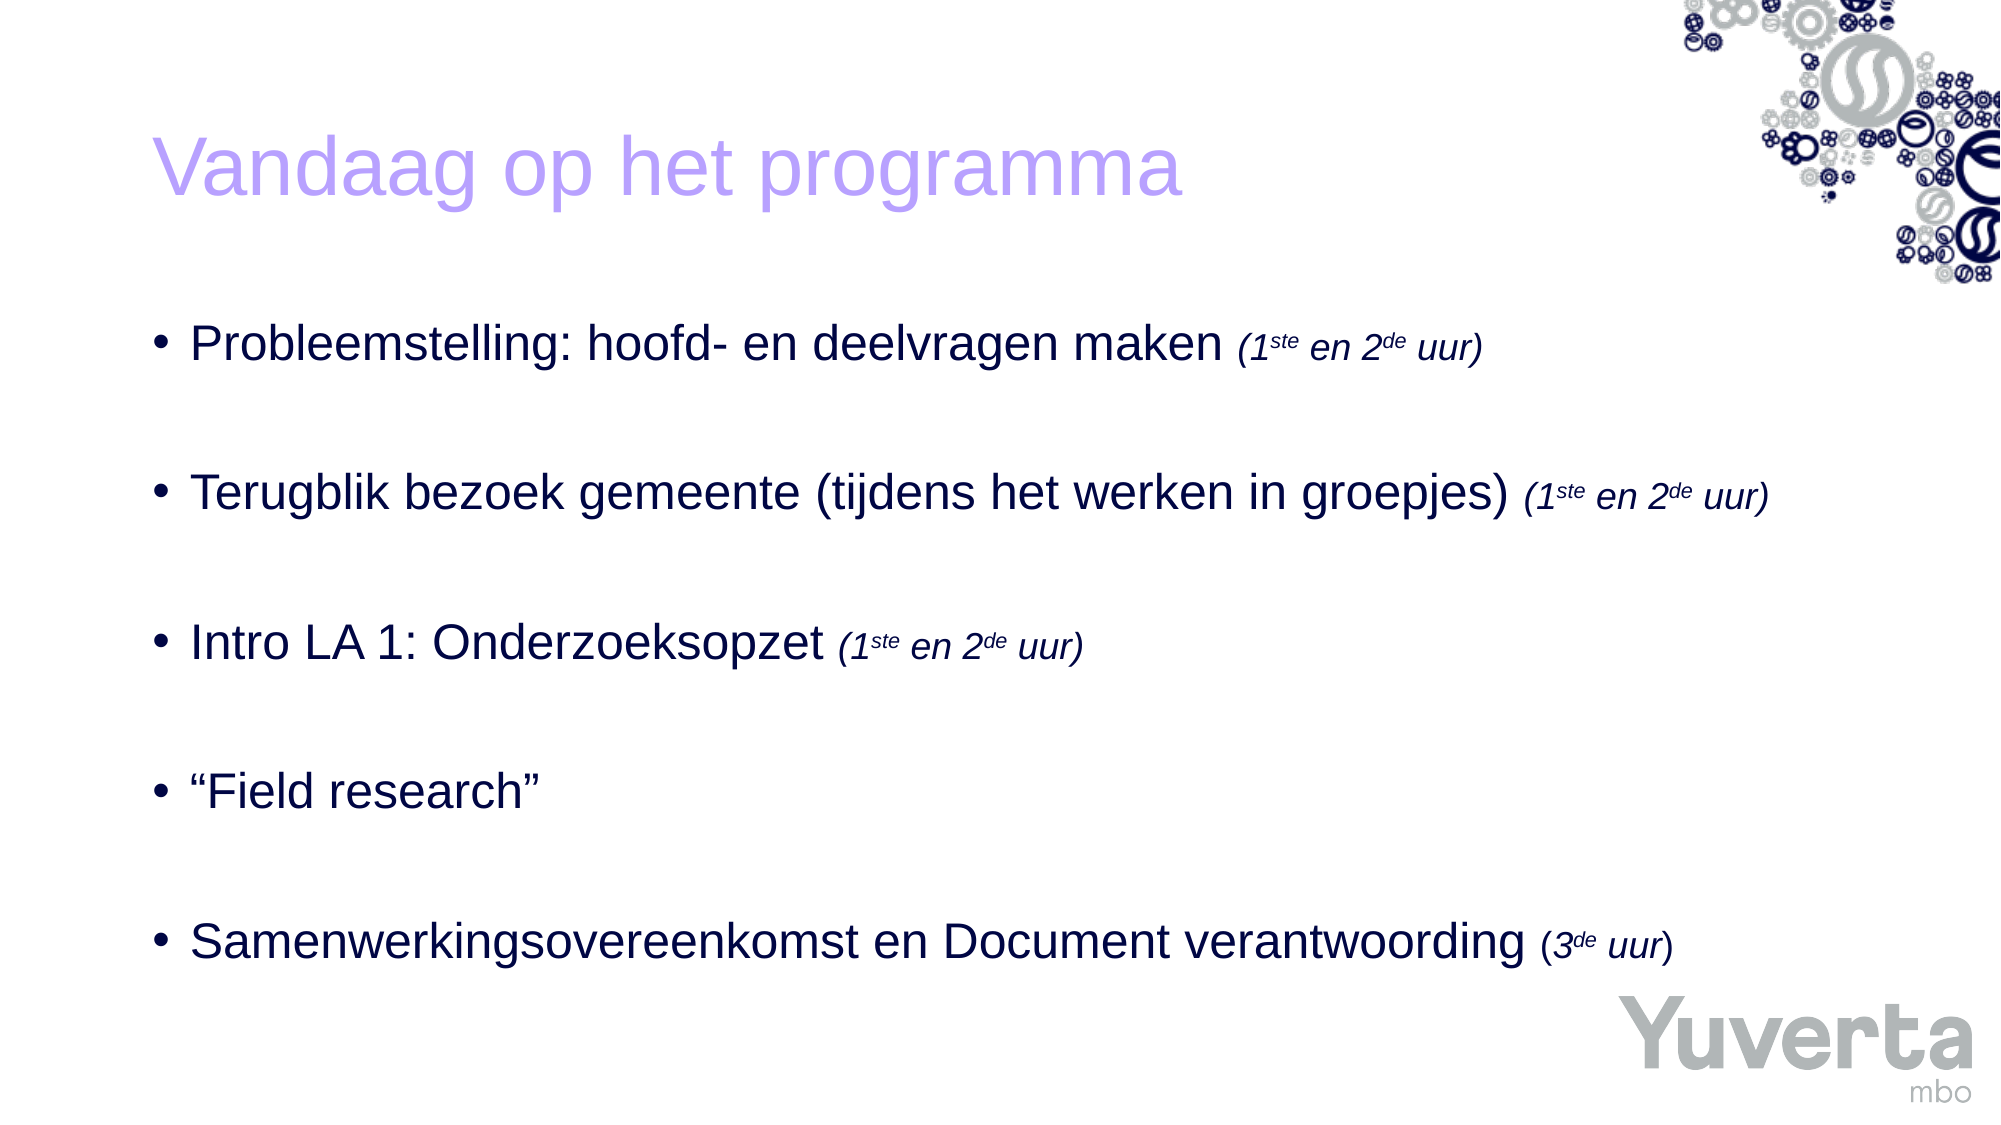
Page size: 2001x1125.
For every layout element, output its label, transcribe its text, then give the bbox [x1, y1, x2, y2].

title Vandaag op het programma [137, 59, 1714, 228]
list Probleemstelling: hoofd- en deelvragen maken (1ste en 2de uur) Terugblik bezoek gemeente (tijdens het werken in groepjes) (1ste en 2de uur) Intro LA 1: Onderzoeksopzet (1ste en 2de uur) “Field research” Samenwerkingsovereenkomst en Document verantwoording (3de uur) [137, 228, 1863, 1014]
picture [0, 0, 2000, 1125]
